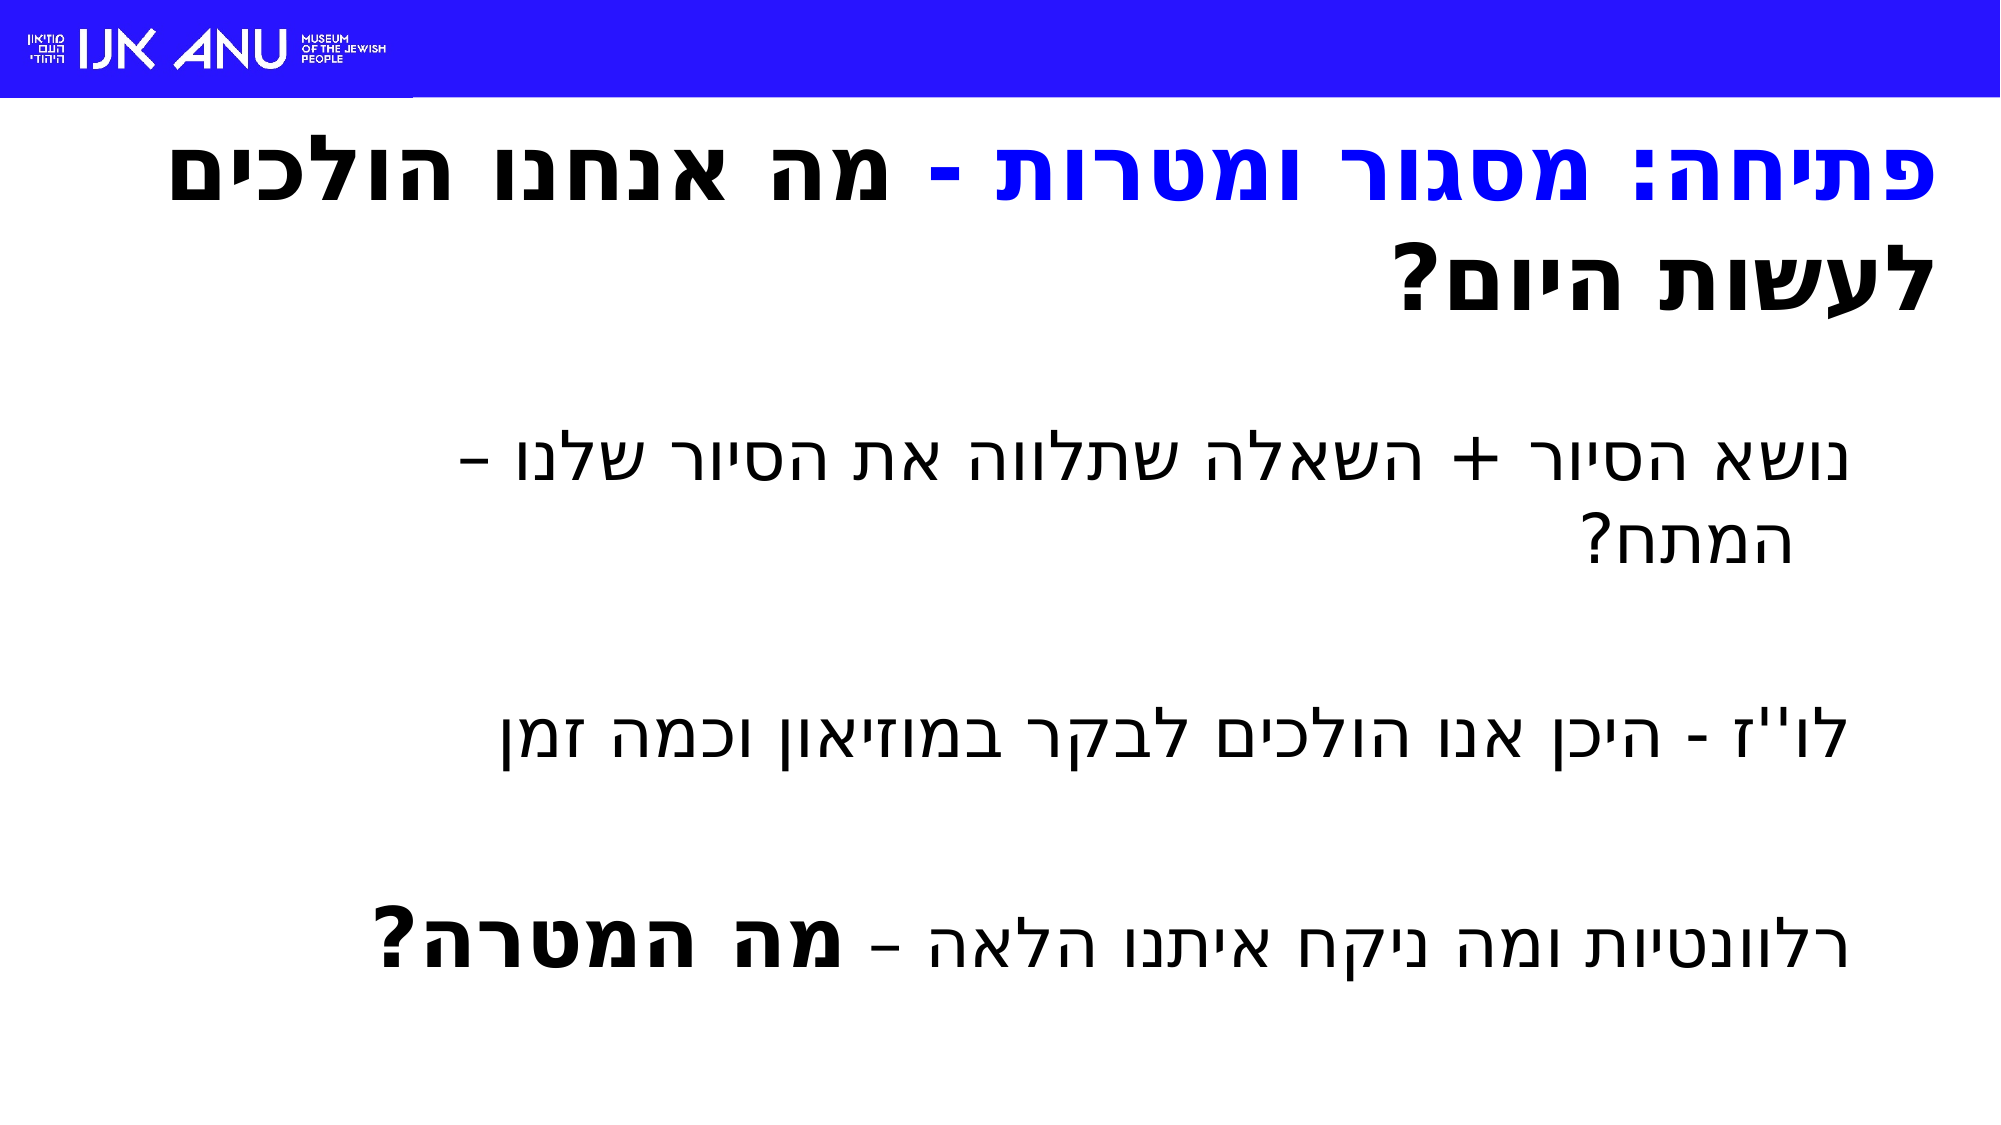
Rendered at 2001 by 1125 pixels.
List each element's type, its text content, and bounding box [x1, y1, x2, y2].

text_box פתיחה: מסגור ומטרות - מה אנחנו הולכים לעשות היום? [21, 108, 1941, 419]
text_box נושא הסיור + השאלה שתלווה את הסיור שלנו – המתח? לו''ז - היכן אנו הולכים לבקר במוזיאון וכמה זמן רלוונטיות ומה ניקח איתנו הלאה – מה המטרה? [291, 419, 1869, 1086]
picture [0, 0, 413, 98]
